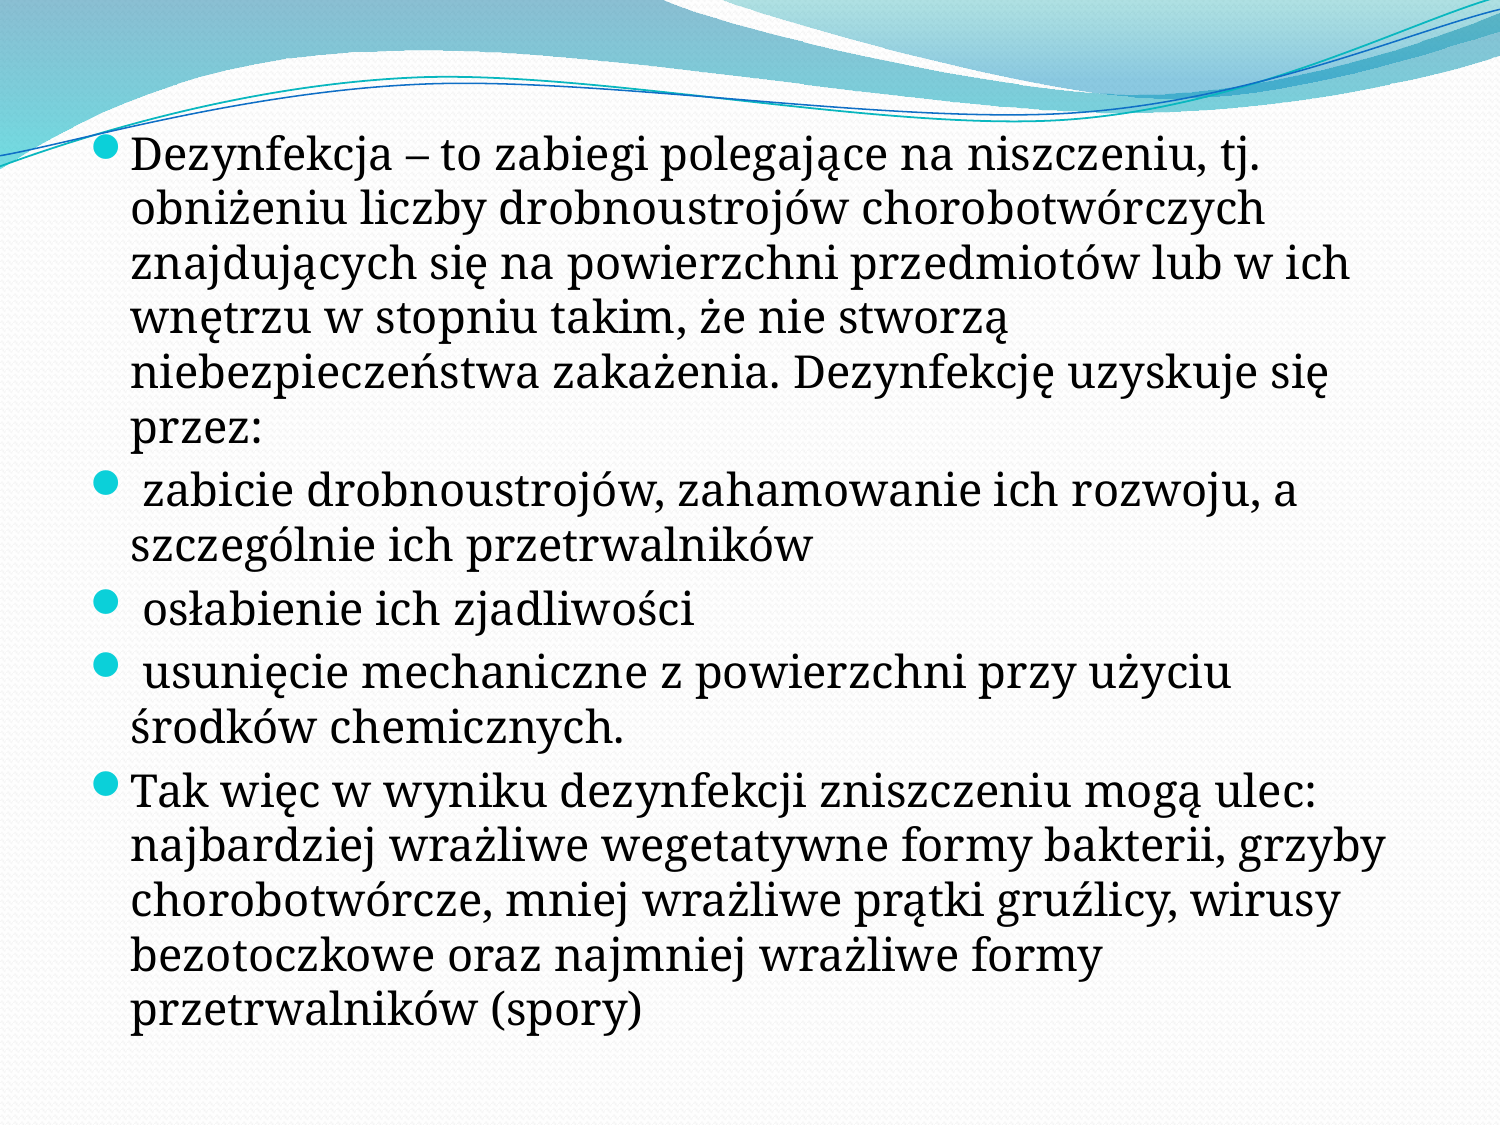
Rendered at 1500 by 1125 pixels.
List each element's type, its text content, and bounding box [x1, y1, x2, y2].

list Dezynfekcja – to zabiegi polegające na niszczeniu, tj. obniżeniu liczby drobnoustrojów chorobotwórczych znajdujących się na powierzchni przedmiotów lub w ich wnętrzu w stopniu takim, że nie stworzą niebezpieczeństwa zakażenia. Dezynfekcję uzyskuje się przez: zabicie drobnoustrojów, zahamowanie ich rozwoju, a szczególnie ich przetrwalników osłabienie ich zjadliwości usunięcie mechaniczne z powierzchni przy użyciu środków chemicznych. Tak więc w wyniku dezynfekcji zniszczeniu mogą ulec: najbardziej wrażliwe wegetatywne formy bakterii, grzyby chorobotwórcze, mniej wrażliwe prątki gruźlicy, wirusy bezotoczkowe oraz najmniej wrażliwe formy przetrwalników (spory) [75, 117, 1425, 1043]
